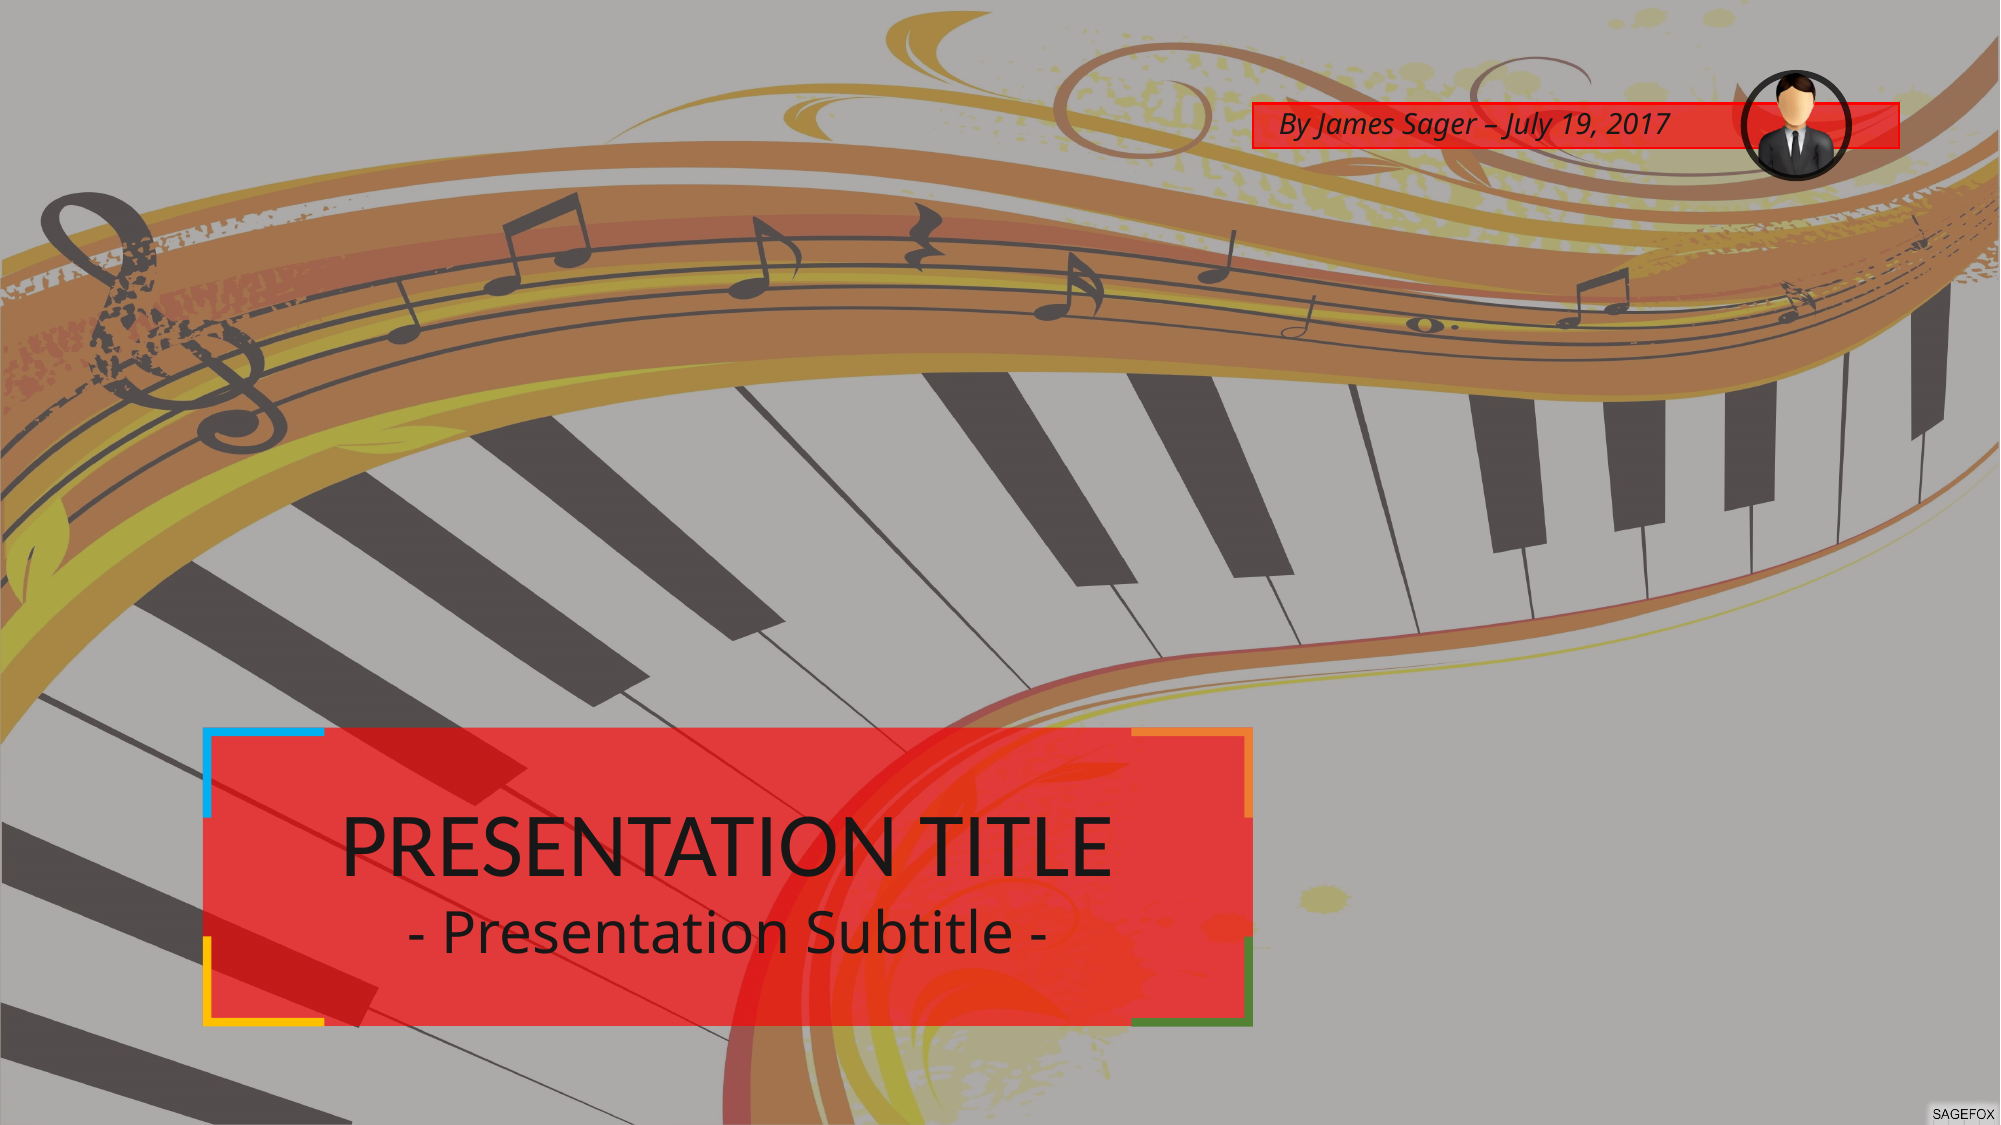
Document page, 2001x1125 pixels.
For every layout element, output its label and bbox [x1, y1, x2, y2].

text_box [1252, 73, 1900, 179]
picture [1929, 1108, 1997, 1125]
text_box [202, 727, 1253, 1027]
